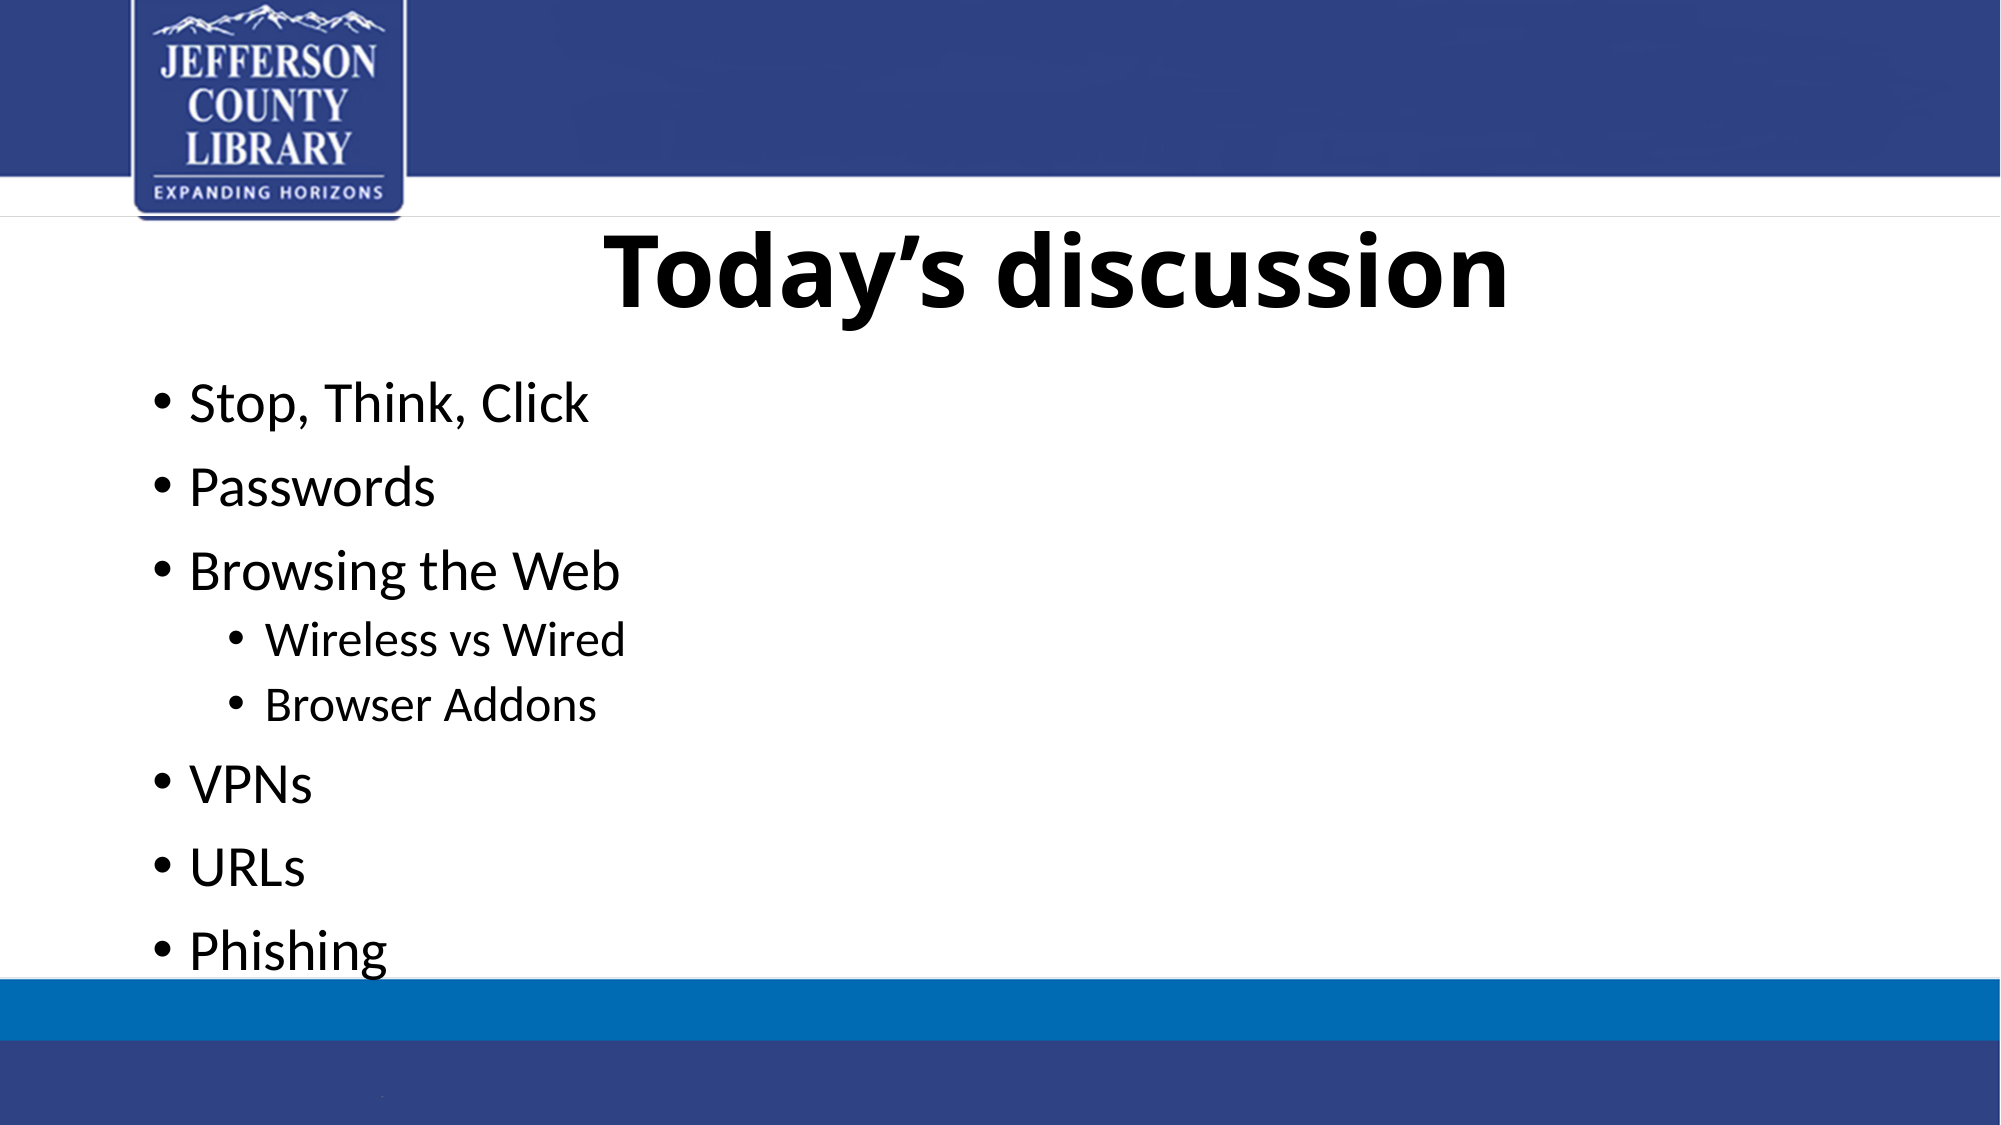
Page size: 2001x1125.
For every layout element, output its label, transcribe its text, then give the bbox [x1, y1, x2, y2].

title Today’s discussion [587, 185, 1863, 365]
list Stop, Think, Click Passwords Browsing the Web Wireless vs Wired Browser Addons VPNs URLs Phishing [137, 365, 1863, 1014]
picture [0, 0, 2001, 1125]
